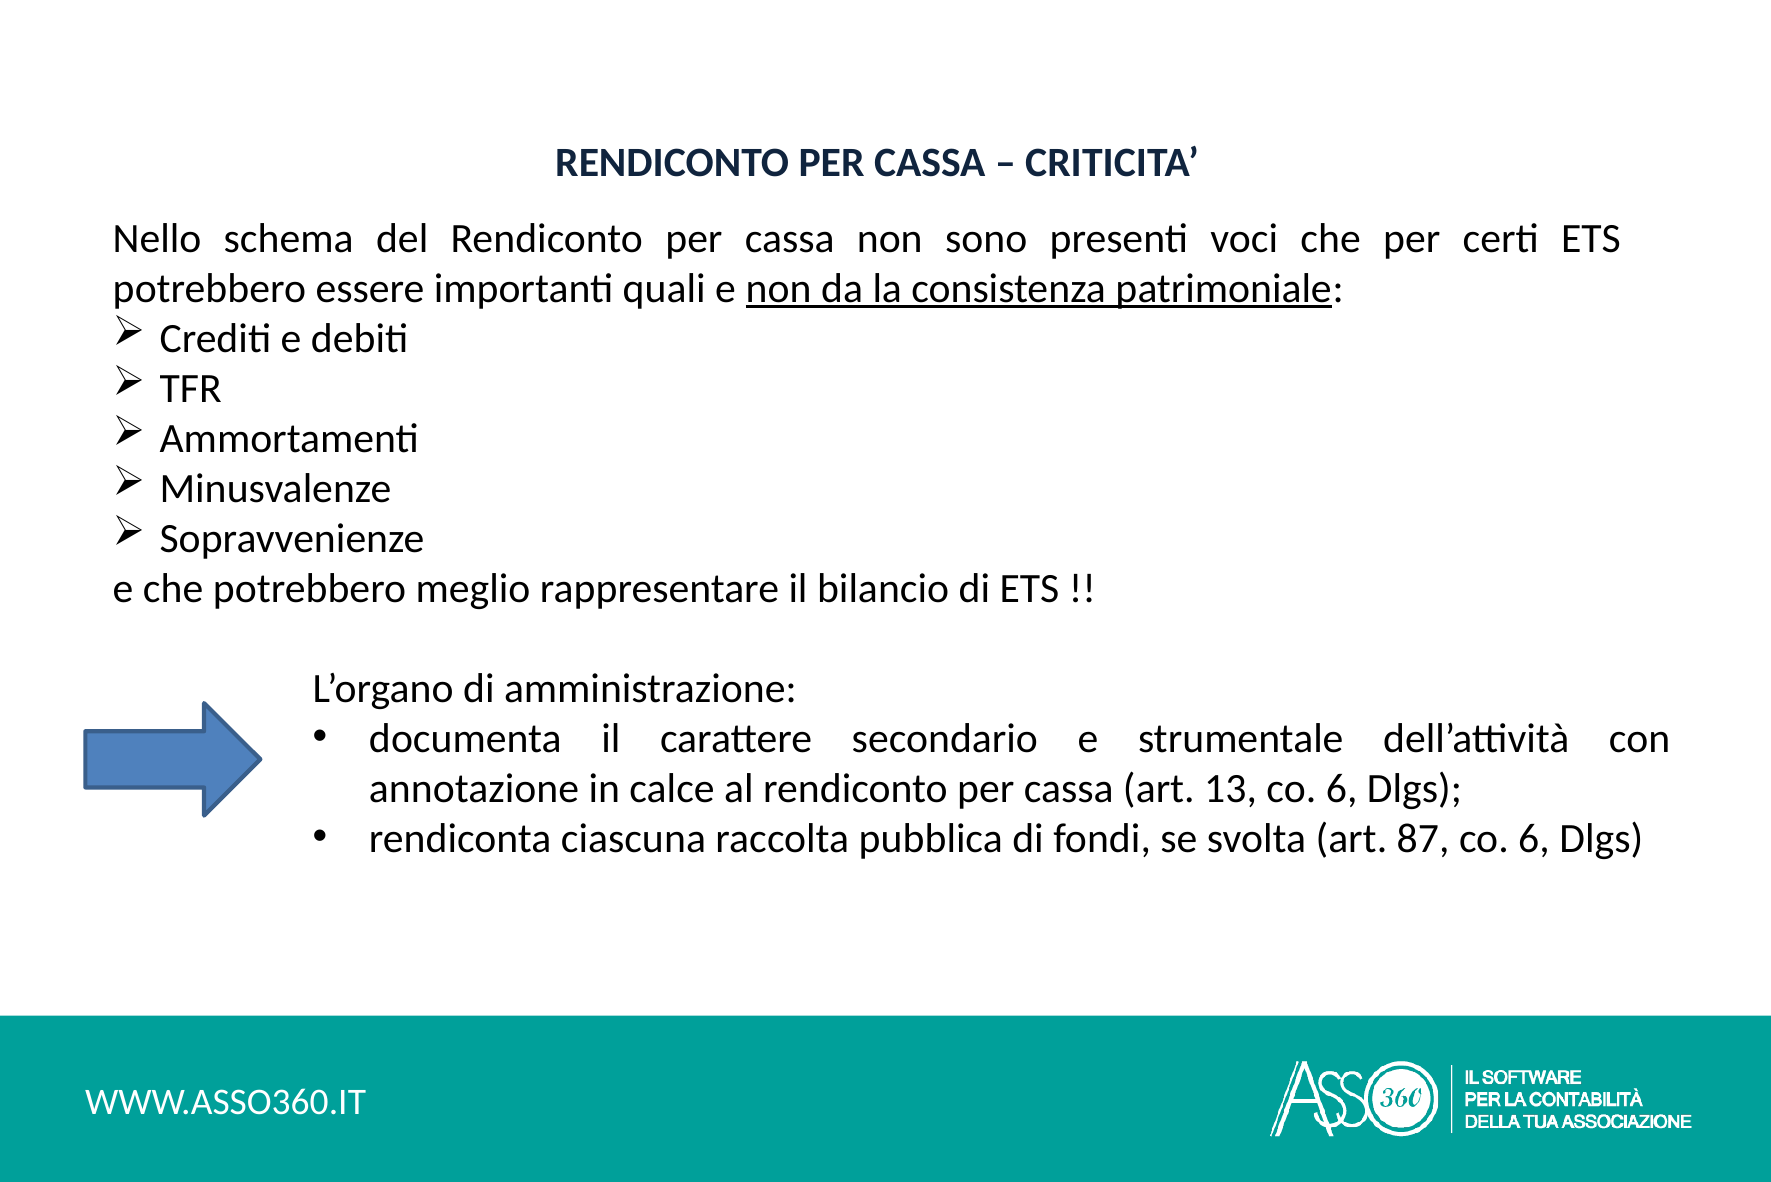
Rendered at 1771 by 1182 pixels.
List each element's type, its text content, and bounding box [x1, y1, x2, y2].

text_box Nello schema del Rendiconto per cassa non sono presenti voci che per certi ETS potrebbero essere importanti quali e non da la consistenza patrimoniale: Crediti e debiti TFR Ammortamenti Minusvalenze Sopravvenienze e che potrebbero meglio rappresentare il bilancio di ETS !! [97, 203, 1637, 618]
picture [1260, 1047, 1701, 1153]
text_box [0, 1015, 1771, 1182]
text_box RENDICONTO PER CASSA – CRITICITA’ [403, 125, 1361, 203]
text_box [83, 701, 263, 818]
text_box L’organo di amministrazione: documenta il carattere secondario e strumentale dell’attività con annotazione in calce al rendiconto per cassa (art. 13, co. 6, Dlgs); rendiconta ciascuna raccolta pubblica di fondi, se svolta (art. 87, co. 6, Dlgs) [297, 653, 1686, 918]
text_box WWW.ASSO360.IT [70, 1069, 746, 1130]
